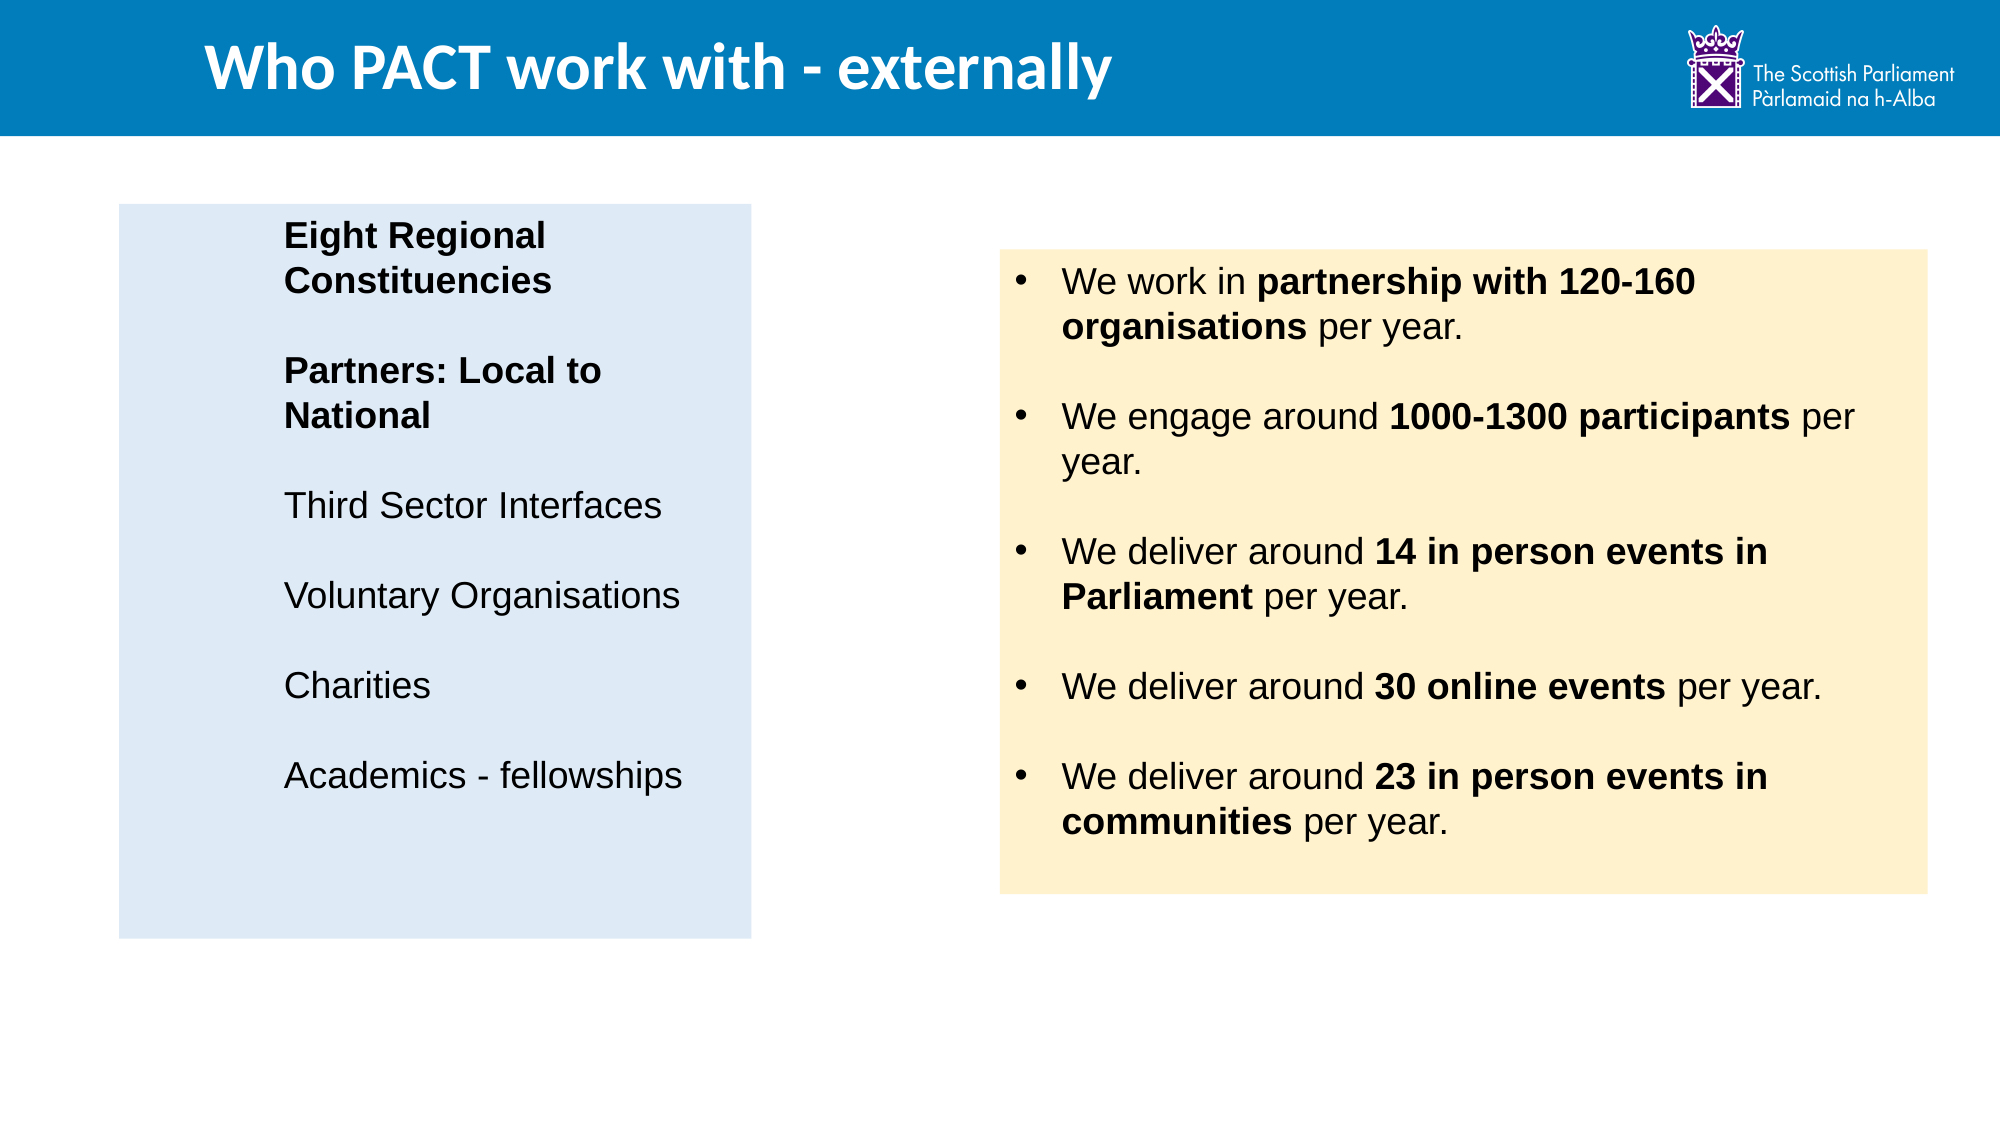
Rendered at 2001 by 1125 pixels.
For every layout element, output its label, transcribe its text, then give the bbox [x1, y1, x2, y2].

text_box Eight Regional Constituencies Partners: Local to National Third Sector Interfaces Voluntary Organisations Charities Academics - fellowships [119, 203, 752, 939]
picture [1688, 26, 1744, 107]
text_box We work in partnership with 120-160 organisations per year. We engage around 1000-1300 participants per year. We deliver around 14 in person events in Parliament per year. We deliver around 30 online events per year. We deliver around 23 in person events in communities per year. [999, 249, 1928, 895]
list Who PACT work with - externally [189, 0, 1633, 137]
